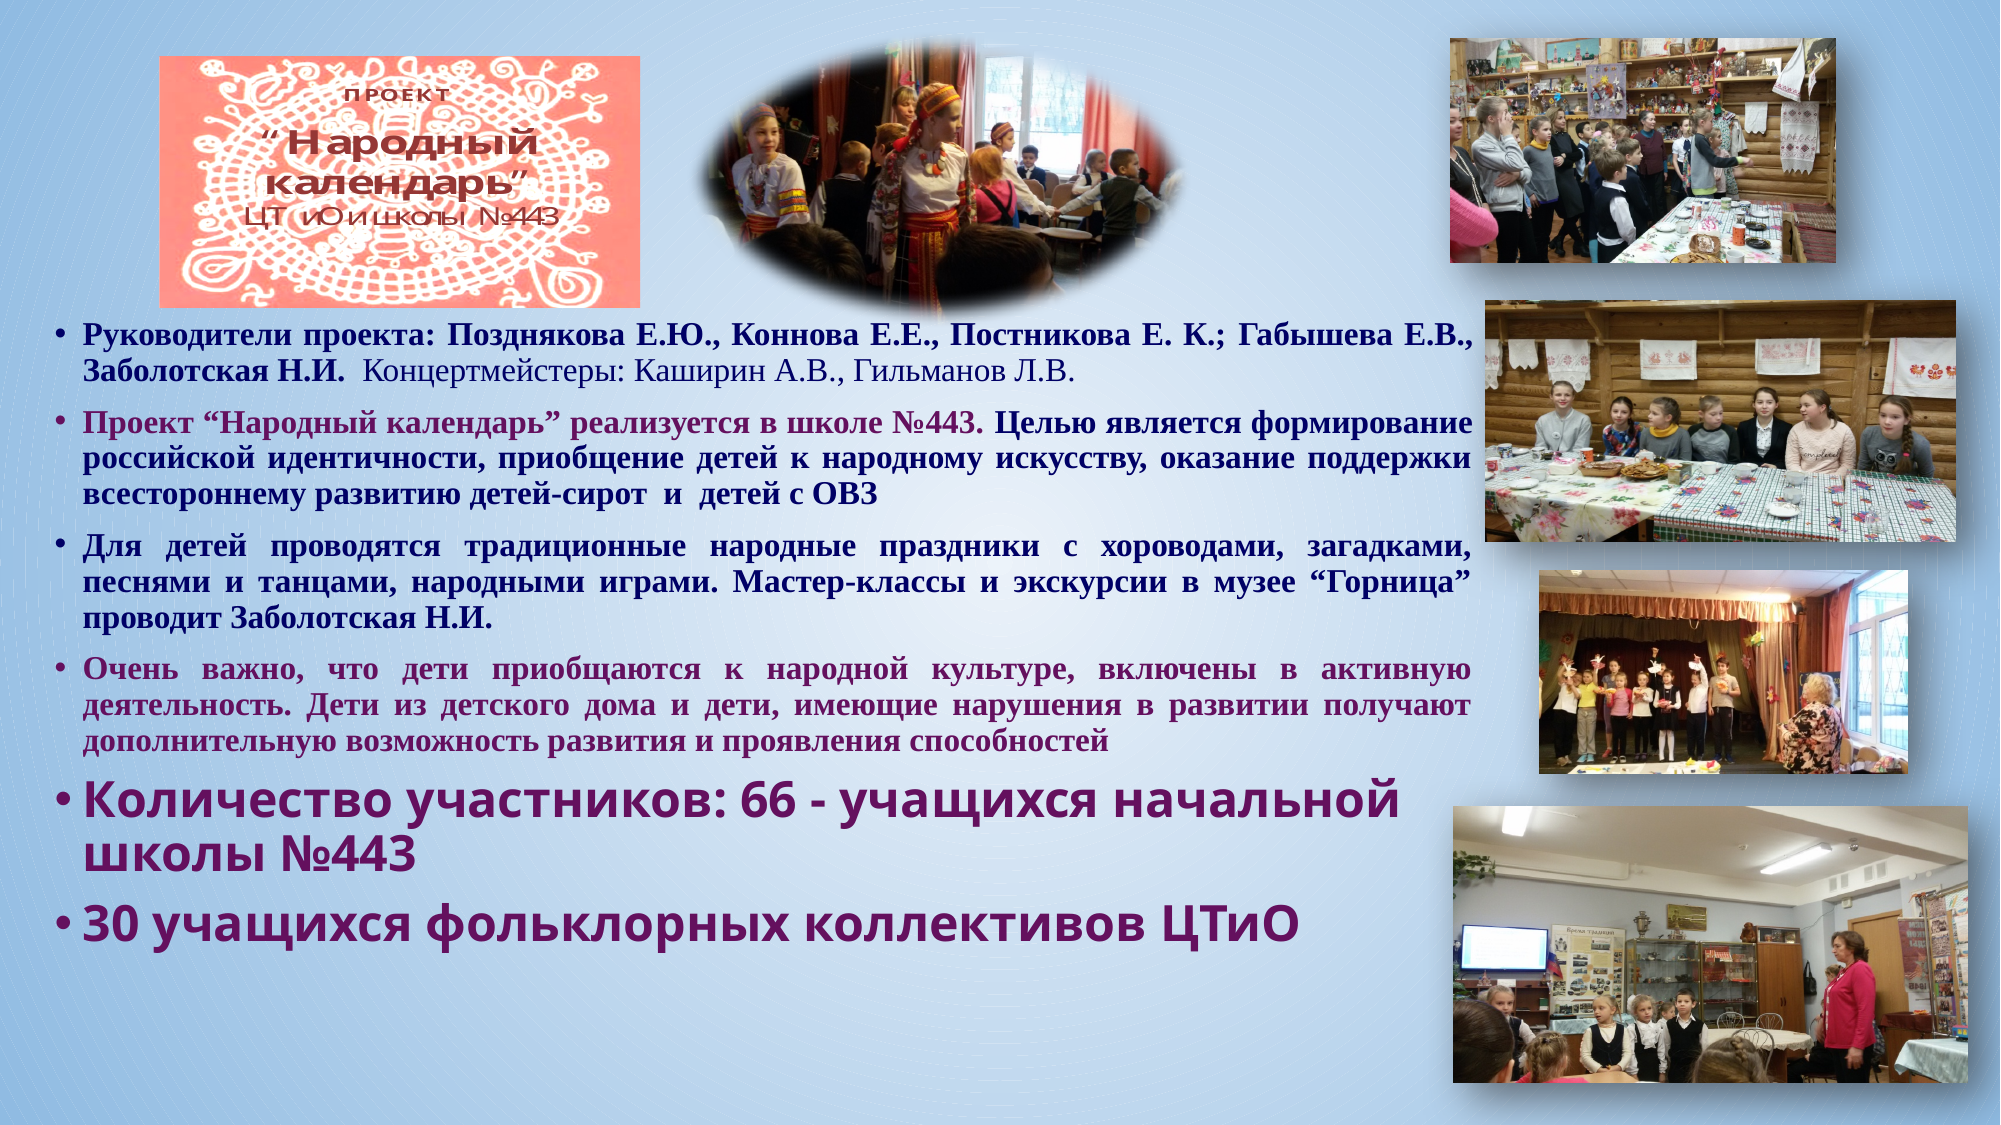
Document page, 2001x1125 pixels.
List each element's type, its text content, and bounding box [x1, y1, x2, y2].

picture [1539, 570, 1908, 774]
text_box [159, 56, 641, 308]
picture [1450, 38, 1836, 263]
slide_number 19 [1412, 1042, 1863, 1103]
picture [684, 30, 1193, 329]
picture [1485, 300, 1956, 542]
list Руководители проекта: Позднякова Е.Ю., Коннова Е.Е., Постникова Е. К.; Габышева Е.В., Заболотская Н.И. Концертмейстеры: Каширин А.В., Гильманов Л.В. Проект “Народный календарь” реализуется в школе №443. Целью является формирование российской идентичности, приобщение детей к народному искусству, оказание поддержки всестороннему развитию детей-сирот и детей с ОВЗ Для детей проводятся традиционные народные праздники с хороводами, загадками, песнями и танцами, народными играми. Мастер-классы и экскурсии в музее “Горница” проводит Заболотская Н.И. Очень важно, что дети приобщаются к народной культуре, включены в активную деятельность. Дети из детского дома и дети, имеющие нарушения в развитии получают дополнительную возможность развития и проявления способностей Количество участников: 66 - учащихся начальной школы №443 30 учащихся фольклорных коллективов ЦТиО [39, 309, 1489, 1081]
picture [1453, 806, 1968, 1083]
